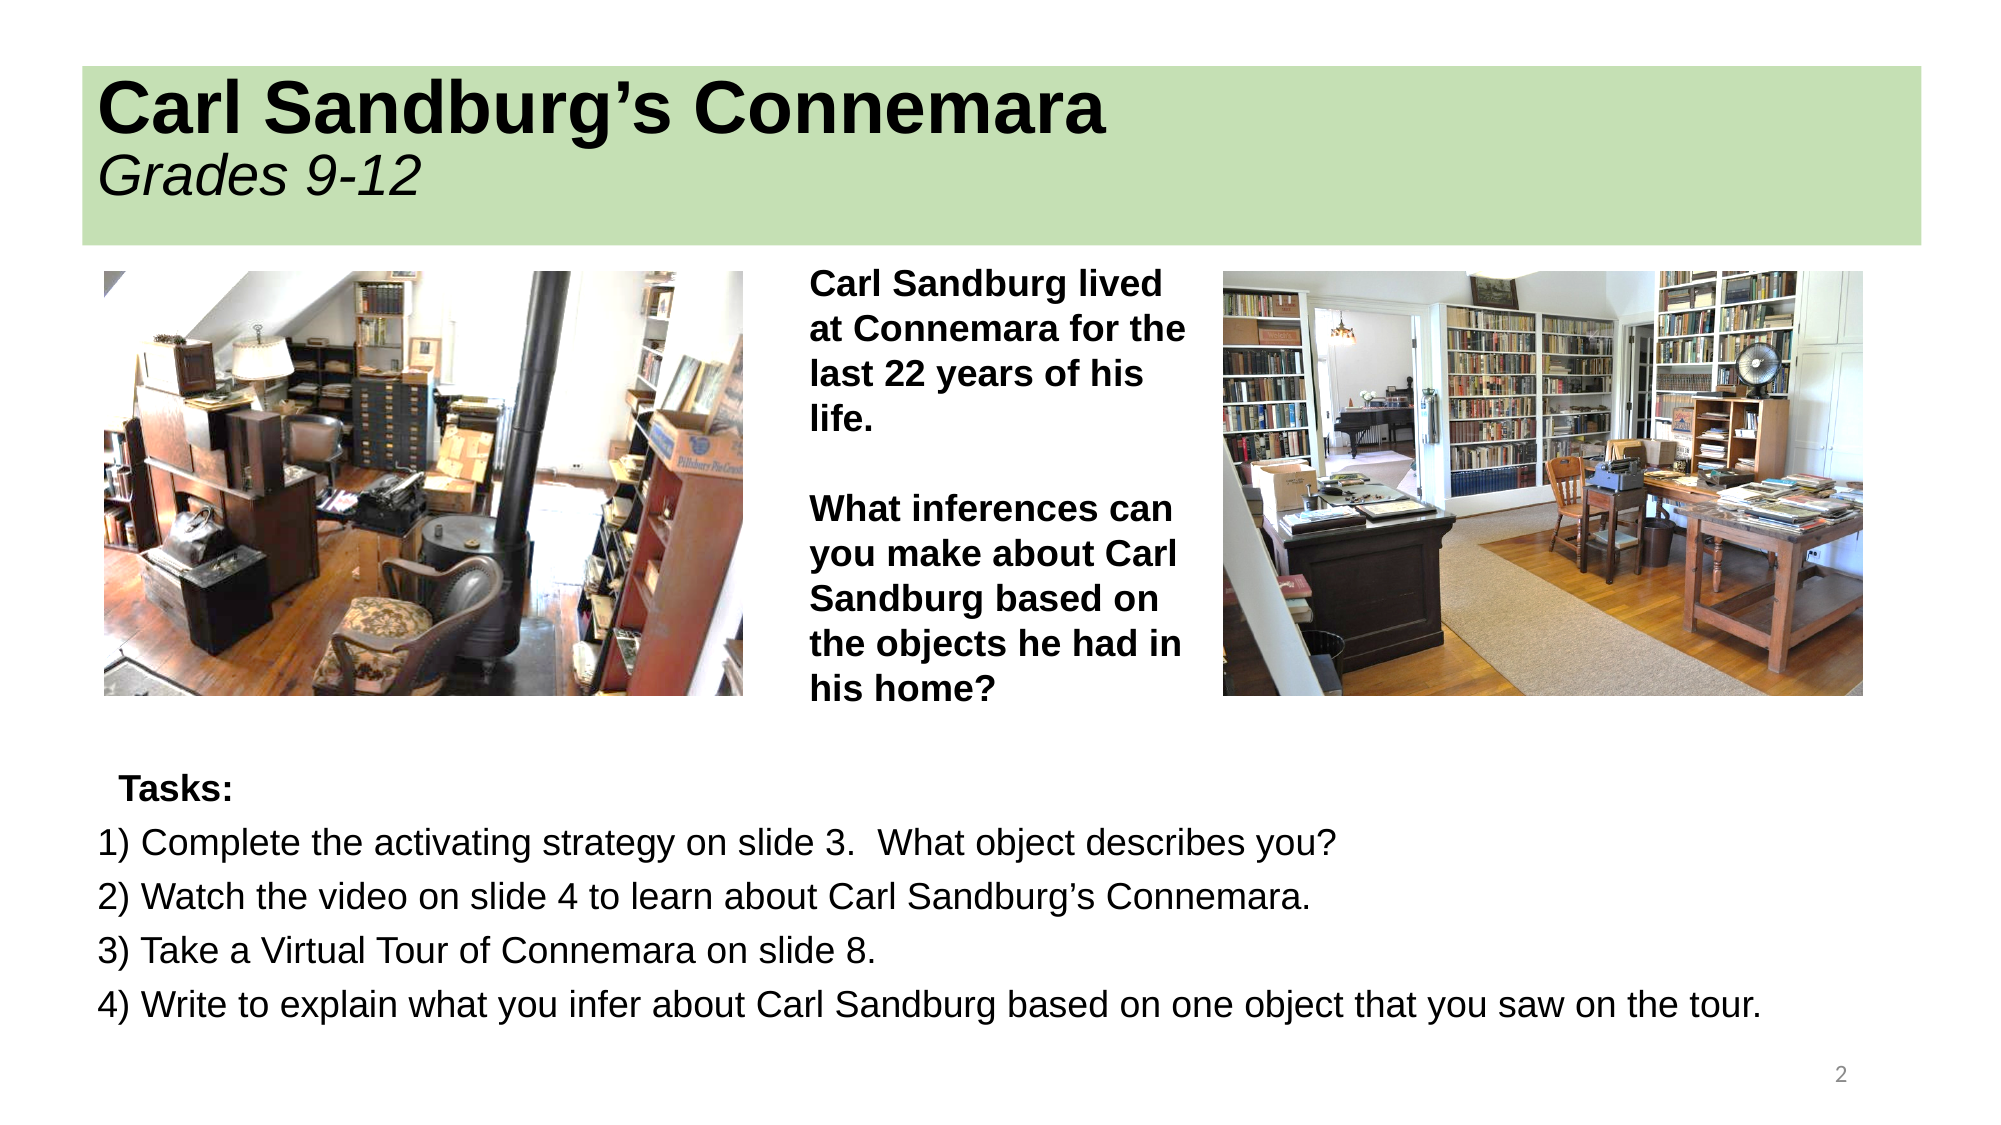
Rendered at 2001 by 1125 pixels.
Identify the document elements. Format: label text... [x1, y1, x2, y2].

picture [104, 271, 743, 696]
picture [1223, 271, 1863, 696]
text_box Carl Sandburg lived at Connemara for the last 22 years of his life. What inferences can you make about Carl Sandburg based on the objects he had in his home? [794, 251, 1206, 717]
subtitle Tasks: 1) Complete the activating strategy on slide 3. What object describes you? 2) Watch the video on slide 4 to learn about Carl Sandburg’s Connemara. 3) Take a Virtual Tour of Connemara on slide 8. 4) Write to explain what you infer about Carl Sandburg based on one object that you saw on the tour. [82, 747, 1908, 1075]
title Carl Sandburg’s Connemara Grades 9-12 [82, 66, 1224, 246]
slide_number 2 [1412, 1042, 1863, 1103]
text_box [81, 65, 1923, 246]
